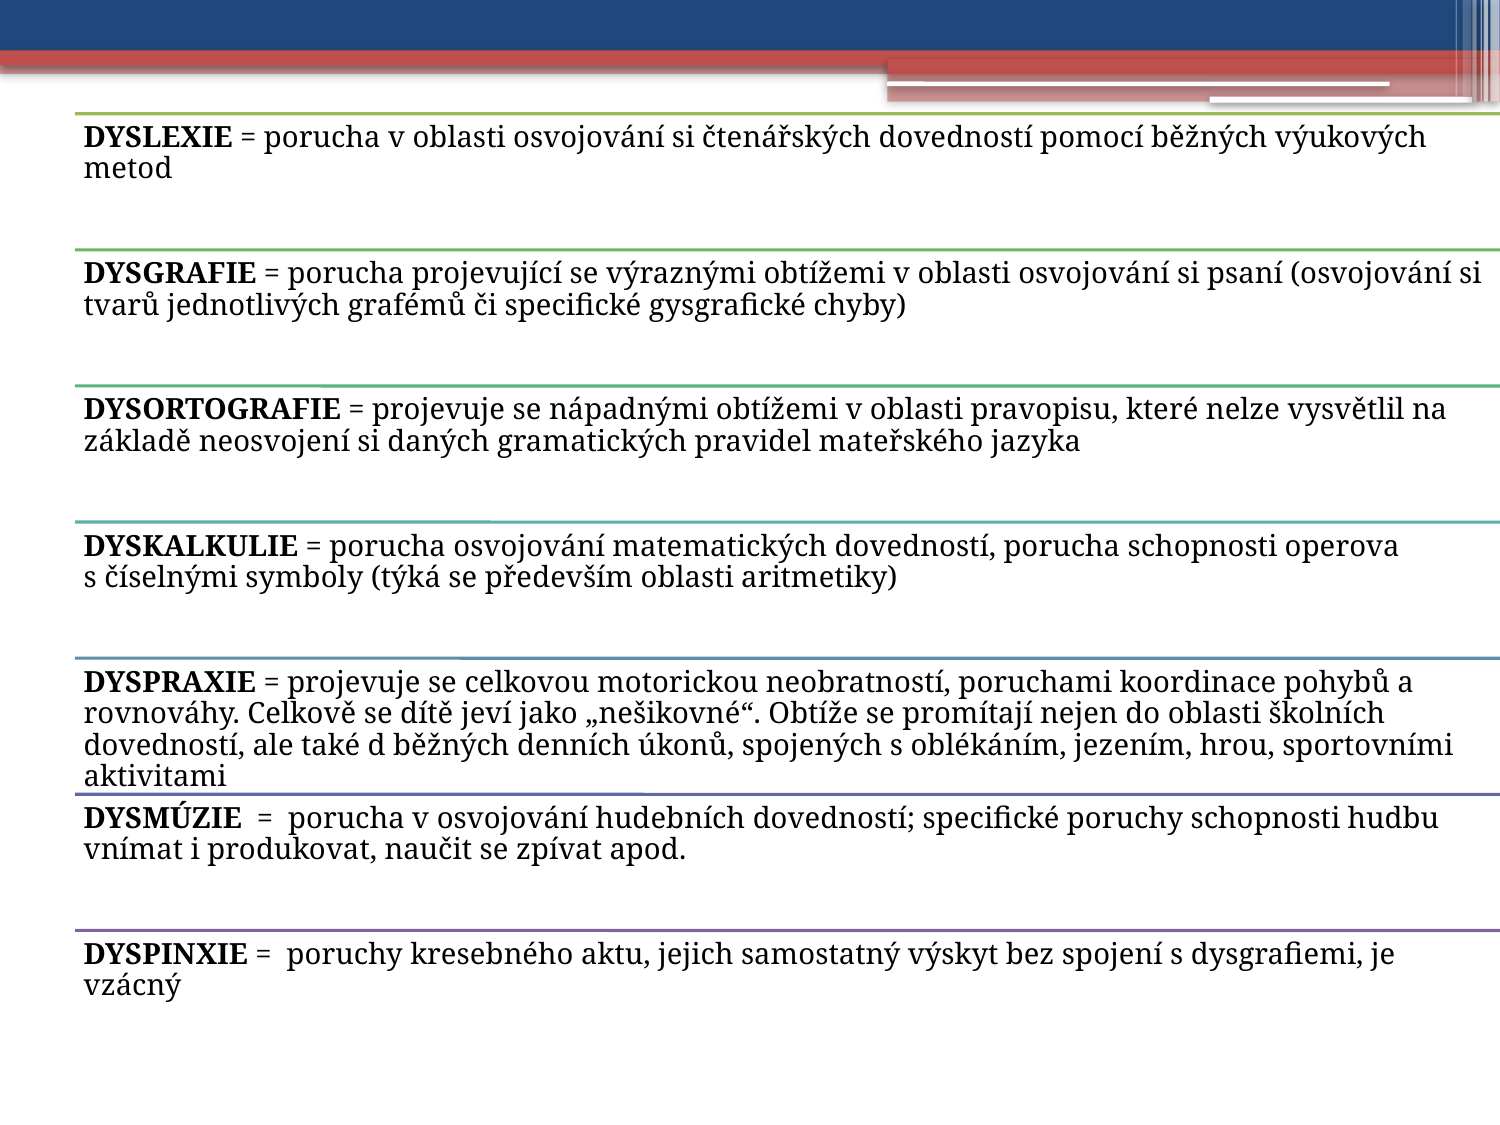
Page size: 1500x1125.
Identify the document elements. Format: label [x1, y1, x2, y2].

text_box [74, 113, 1500, 1067]
